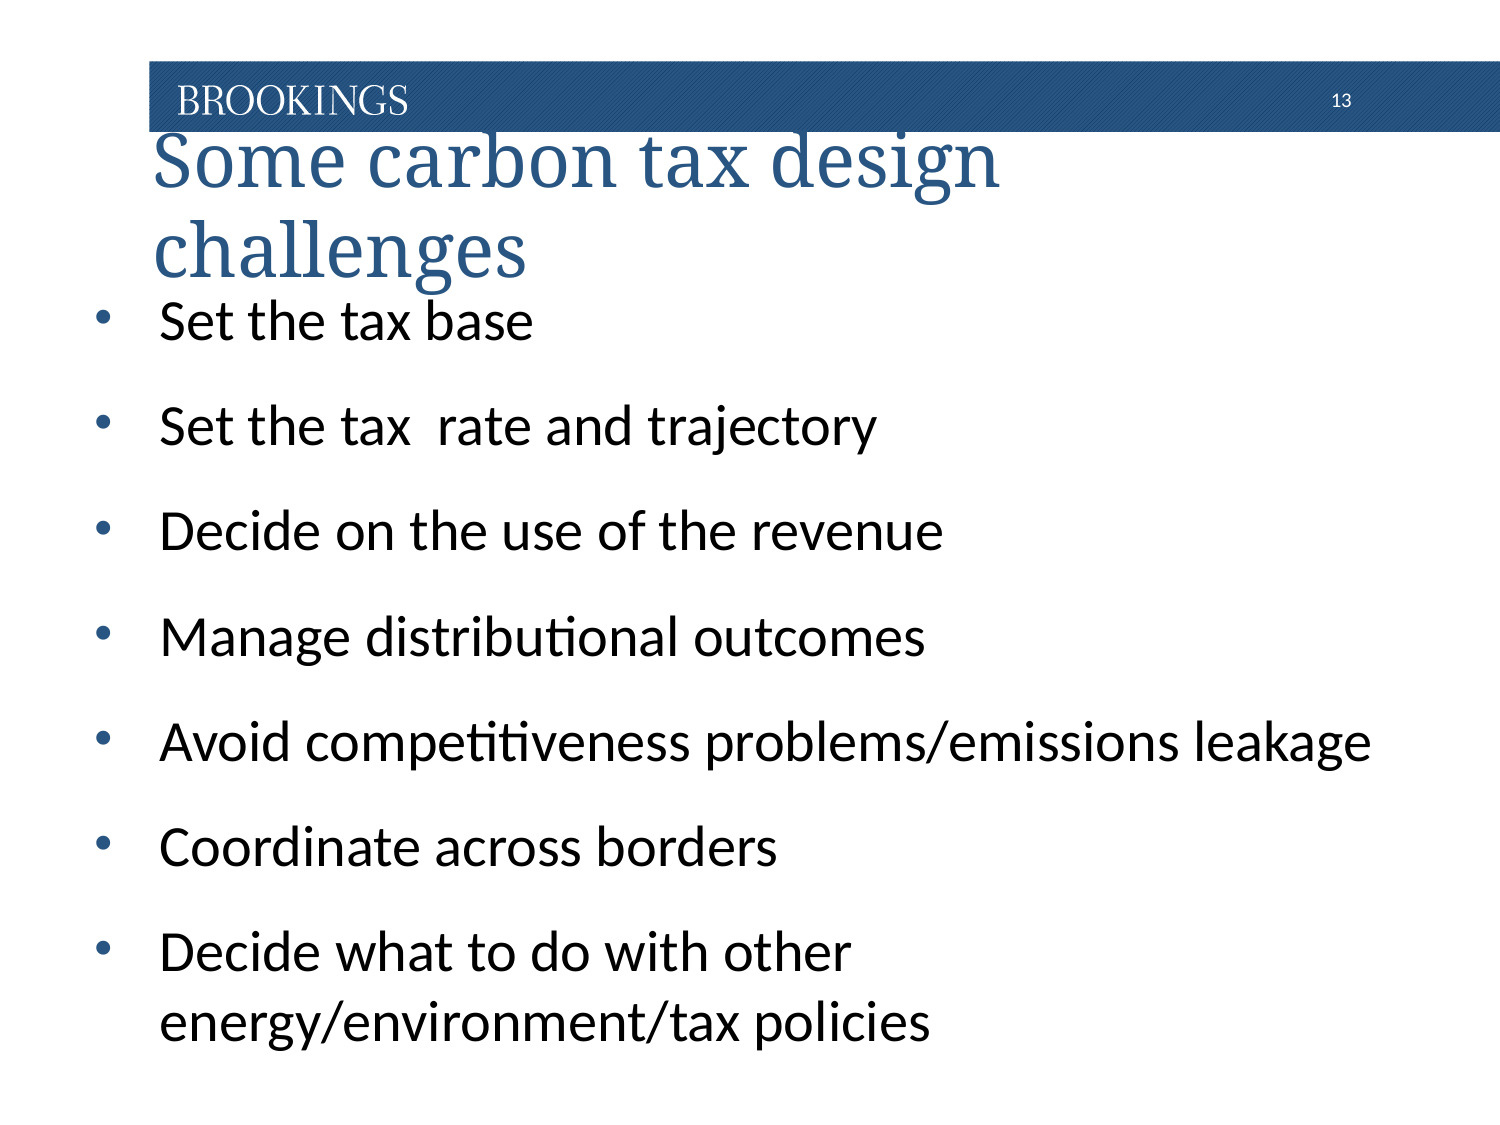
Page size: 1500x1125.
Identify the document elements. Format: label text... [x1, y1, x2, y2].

picture [178, 85, 407, 115]
title Some carbon tax design challenges [146, 140, 1355, 266]
list Set the tax base Set the tax rate and trajectory Decide on the use of the revenue Manage distributional outcomes Avoid competitiveness problems/emissions leakage Coordinate across borders Decide what to do with other energy/environment/tax policies [56, 275, 1433, 980]
